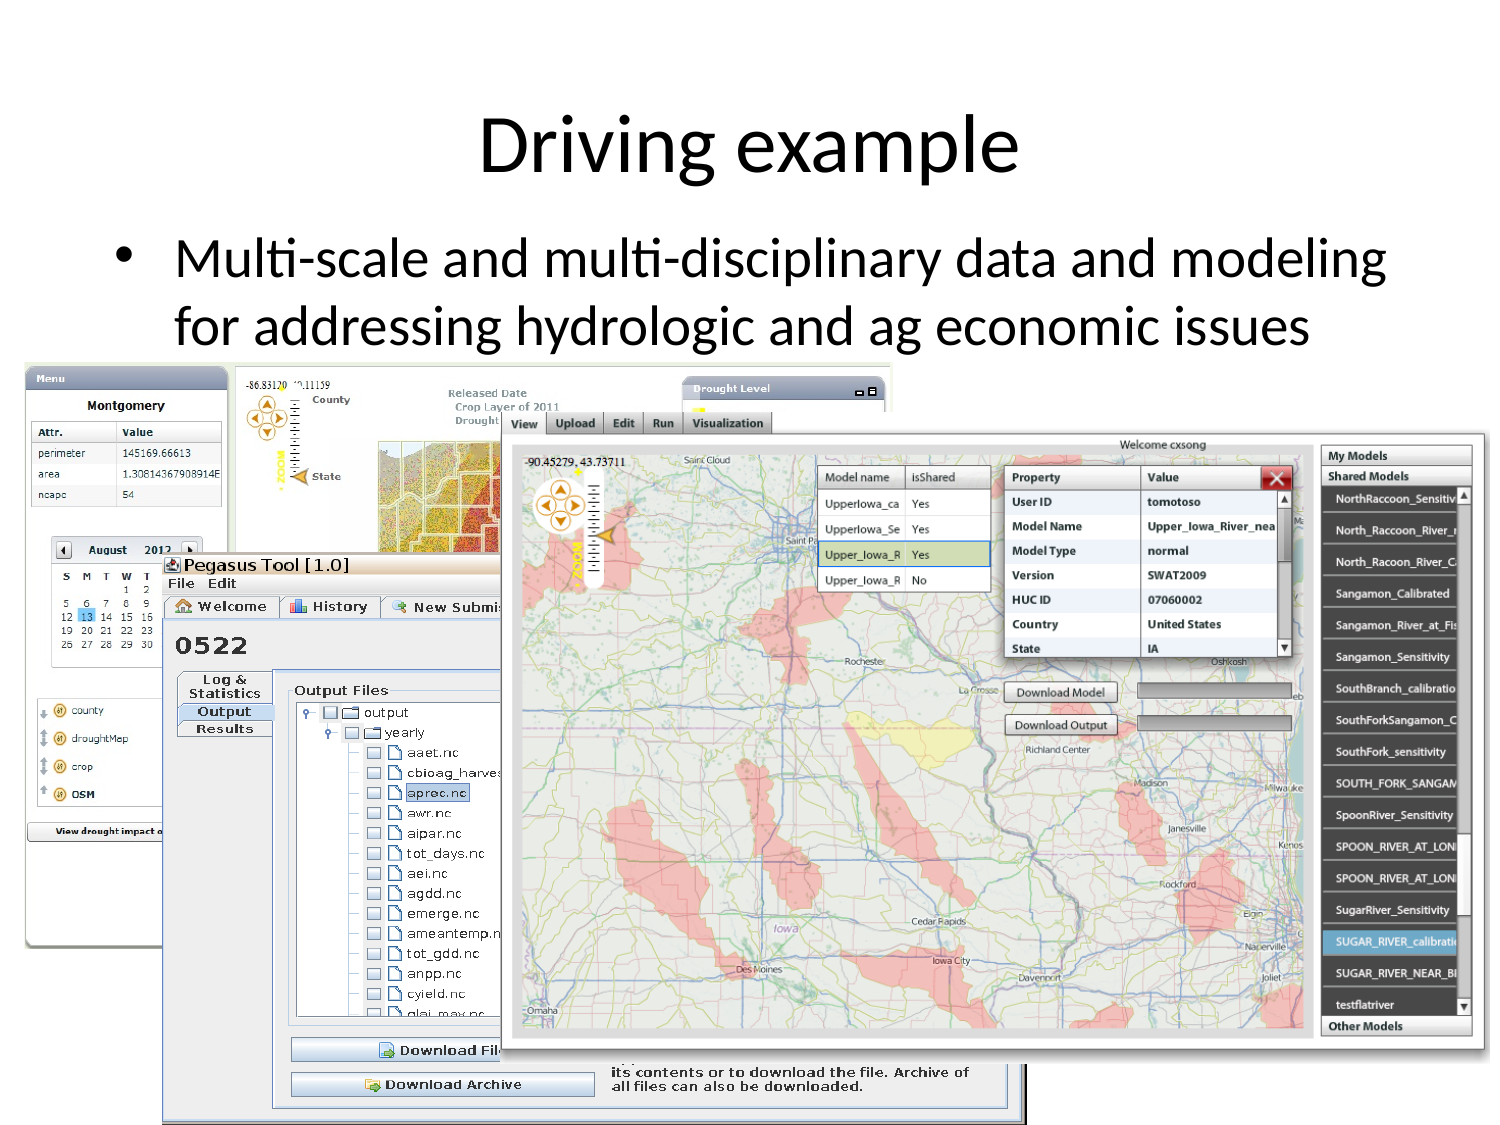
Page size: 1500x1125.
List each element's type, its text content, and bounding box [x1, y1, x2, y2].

title Driving example [75, 45, 1425, 233]
list Multi-scale and multi-disciplinary data and modeling for addressing hydrologic and ag economic issues [99, 212, 1413, 367]
picture [24, 362, 1490, 1125]
